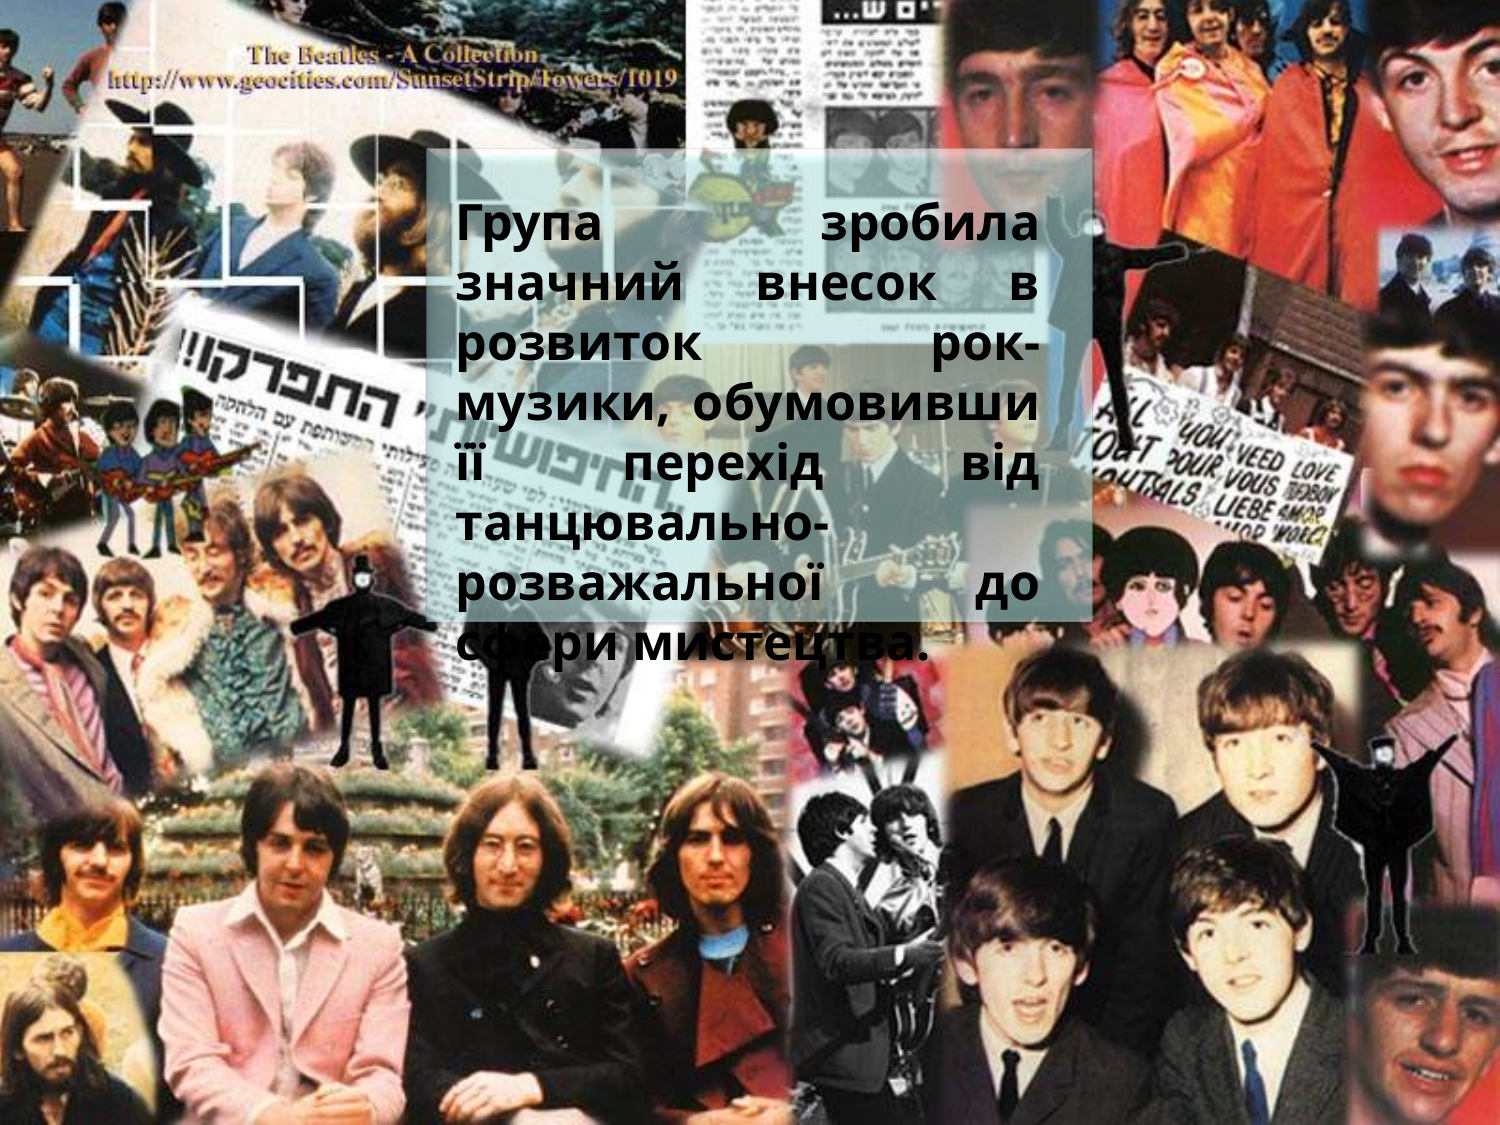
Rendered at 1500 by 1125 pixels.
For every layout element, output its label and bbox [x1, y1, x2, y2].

text_box [410, 145, 1100, 630]
picture [0, 0, 1500, 1125]
